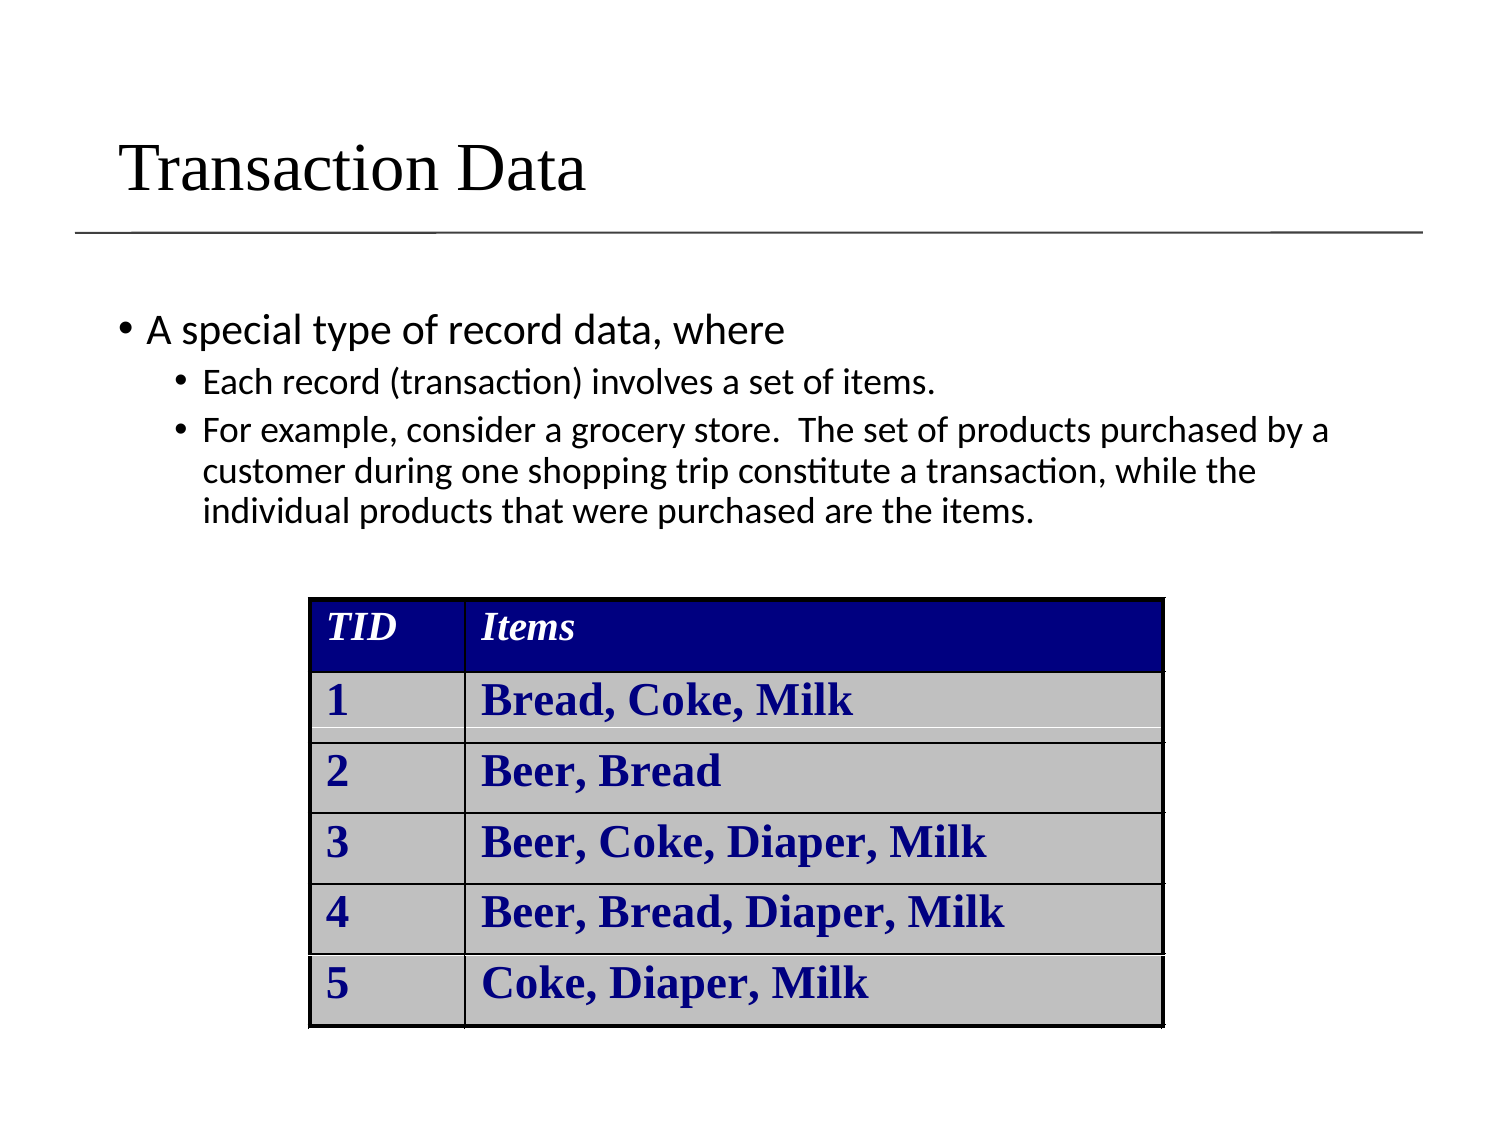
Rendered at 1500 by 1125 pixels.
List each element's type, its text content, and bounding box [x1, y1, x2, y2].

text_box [287, 597, 1177, 1063]
list A special type of record data, where Each record (transaction) involves a set of items. For example, consider a grocery store. The set of products purchased by a customer during one shopping trip constitute a transaction, while the individual products that were purchased are the items. [103, 299, 1397, 1014]
title Transaction Data [103, 59, 1397, 278]
